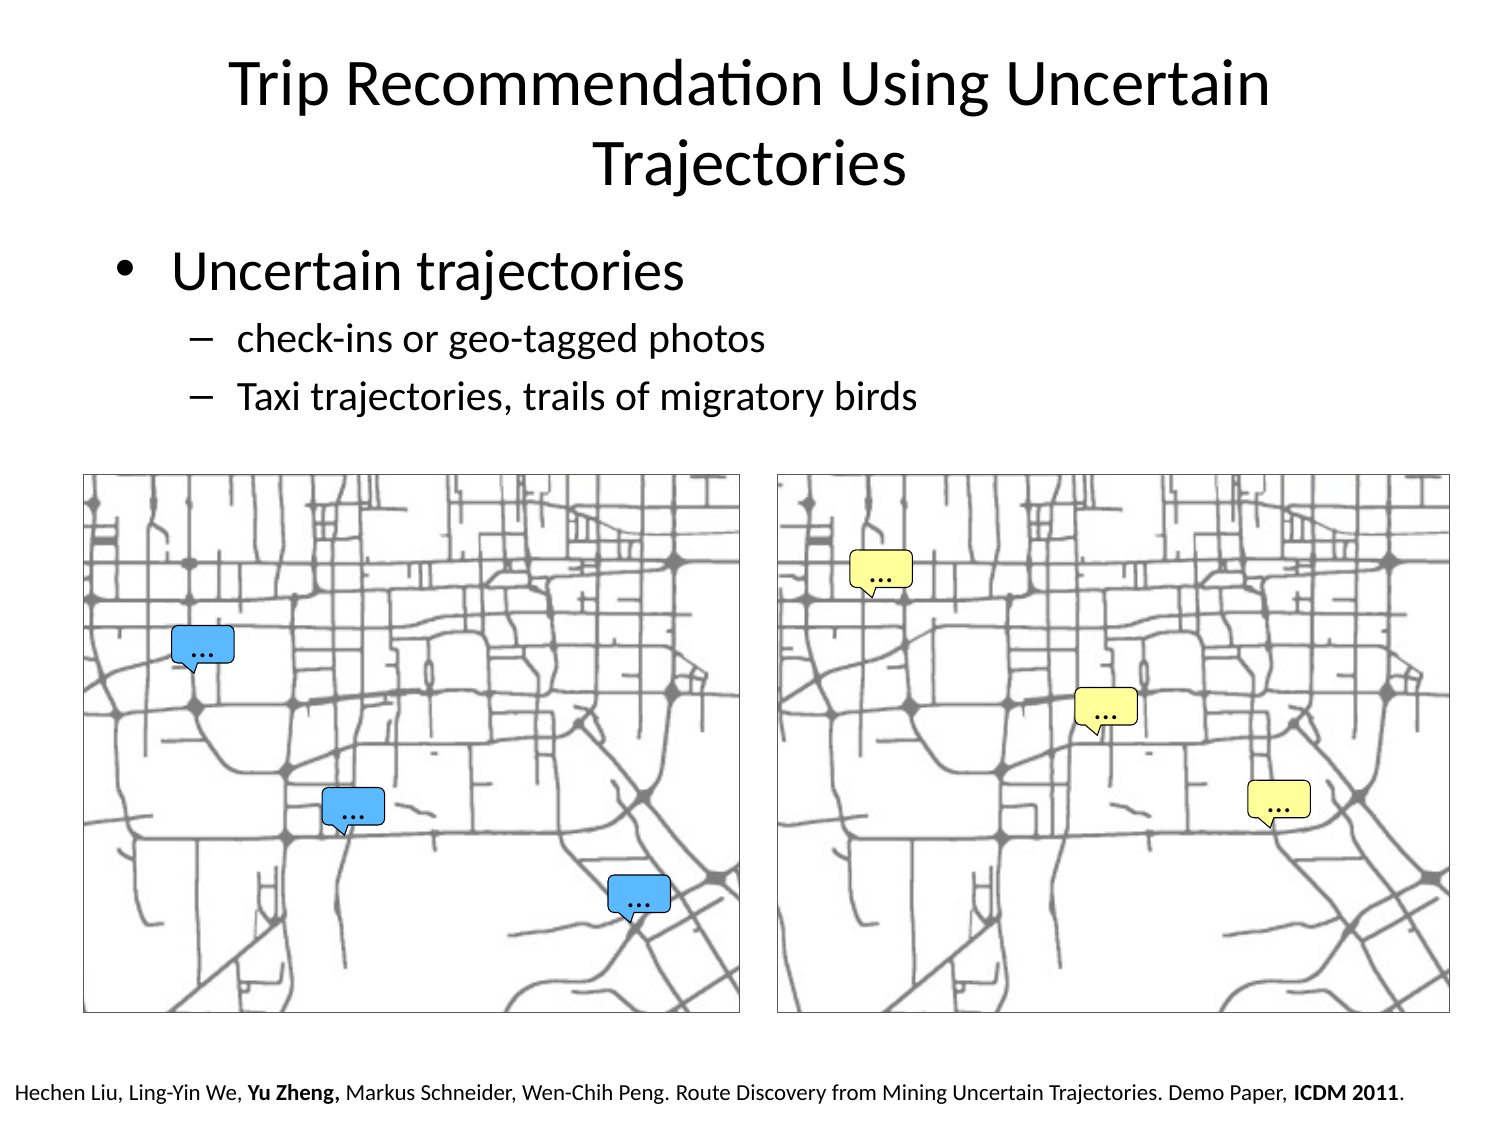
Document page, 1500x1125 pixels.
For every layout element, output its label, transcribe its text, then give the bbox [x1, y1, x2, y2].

text_box Hechen Liu, Ling-Yin We, Yu Zheng, Markus Schneider, Wen-Chih Peng. Route Discovery from Mining Uncertain Trajectories. Demo Paper, ICDM 2011. [0, 1069, 1500, 1112]
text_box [849, 549, 1311, 818]
picture [776, 474, 1451, 1013]
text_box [171, 625, 671, 913]
list Uncertain trajectories check-ins or geo-tagged photos Taxi trajectories, trails of migratory birds [99, 224, 1450, 968]
picture [82, 474, 740, 1013]
title Trip Recommendation Using Uncertain Trajectories [75, 24, 1425, 213]
